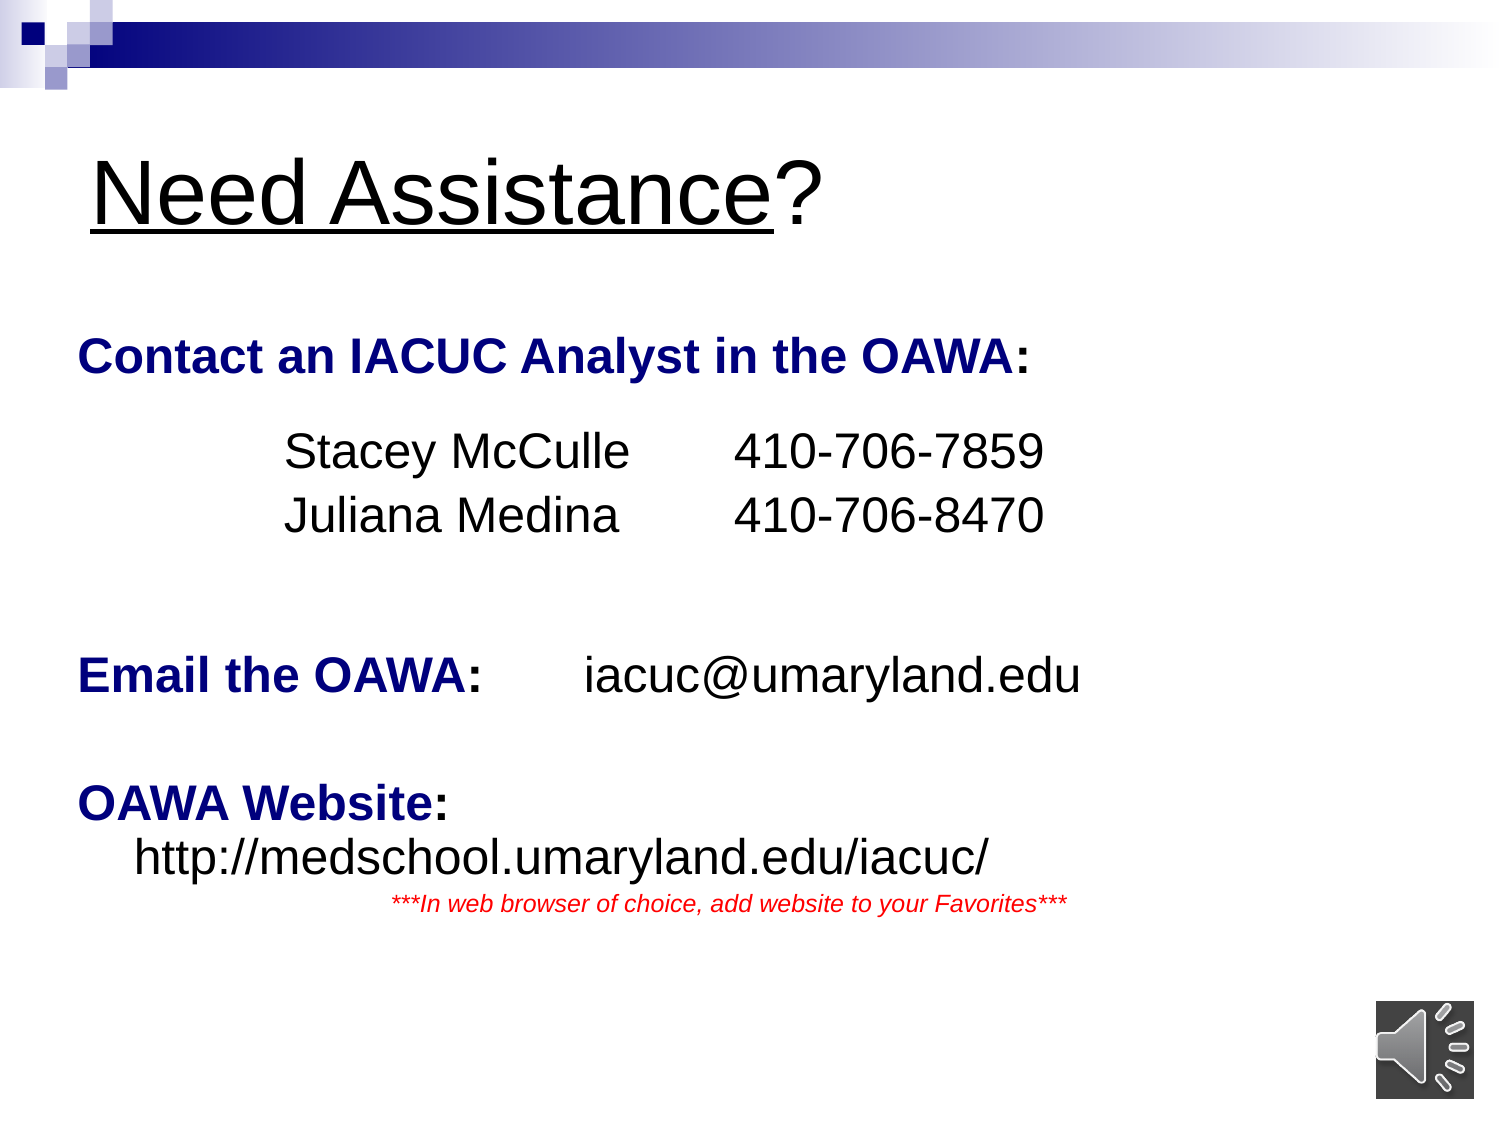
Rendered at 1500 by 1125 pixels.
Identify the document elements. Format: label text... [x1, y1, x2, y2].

picture [1374, 999, 1476, 1101]
list Contact an IACUC Analyst in the OAWA: Stacey McCulle 410-706-7859 Juliana Medina 410-706-8470 Email the OAWA: iacuc@umaryland.edu OAWA Website: http://medschool.umaryland.edu/iacuc/ ***In web browser of choice, add website to your Favorites*** [62, 287, 1413, 1025]
title Need Assistance? [75, 75, 1425, 300]
